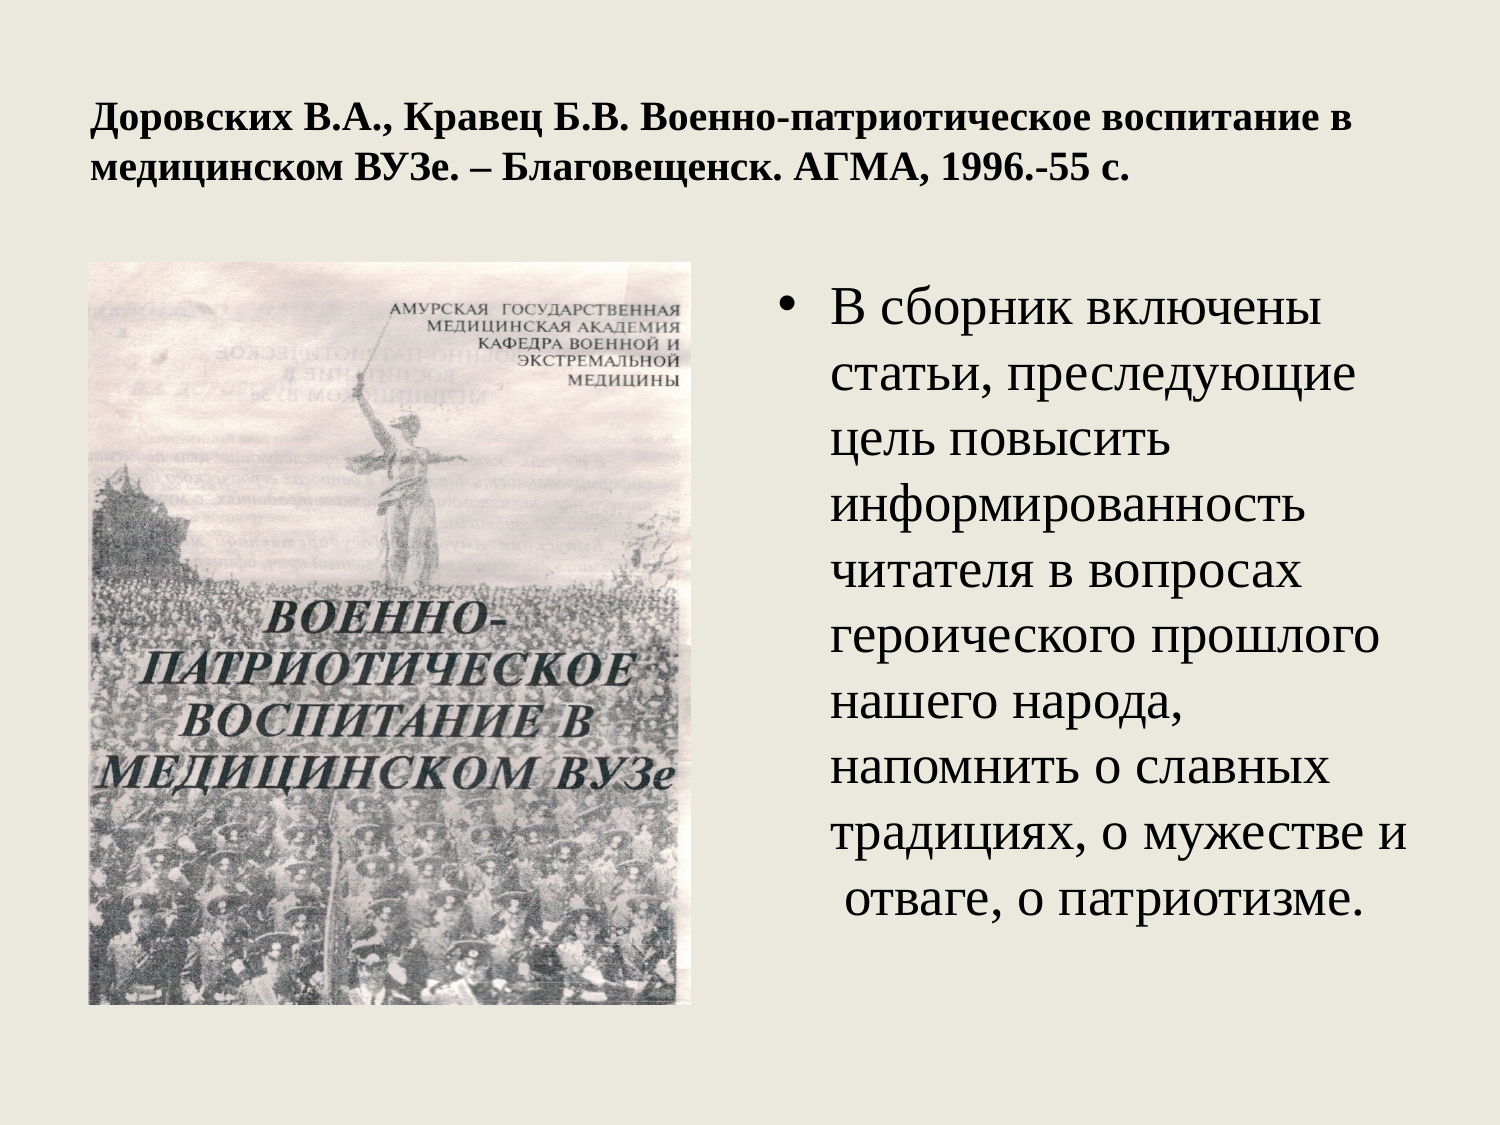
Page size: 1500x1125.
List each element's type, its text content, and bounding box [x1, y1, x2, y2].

list В сборник включены статьи, преследующие цель повысить информированность читателя в вопросах героического прошлого нашего народа, напомнить о славных традициях, о мужестве и отваге, о патриотизме. [762, 262, 1425, 1005]
title Доровских В.А., Кравец Б.В. Военно-патриотическое воспитание в медицинском ВУЗе. – Благовещенск. АГМА, 1996.-55 с. [75, 45, 1425, 233]
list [88, 262, 692, 1006]
